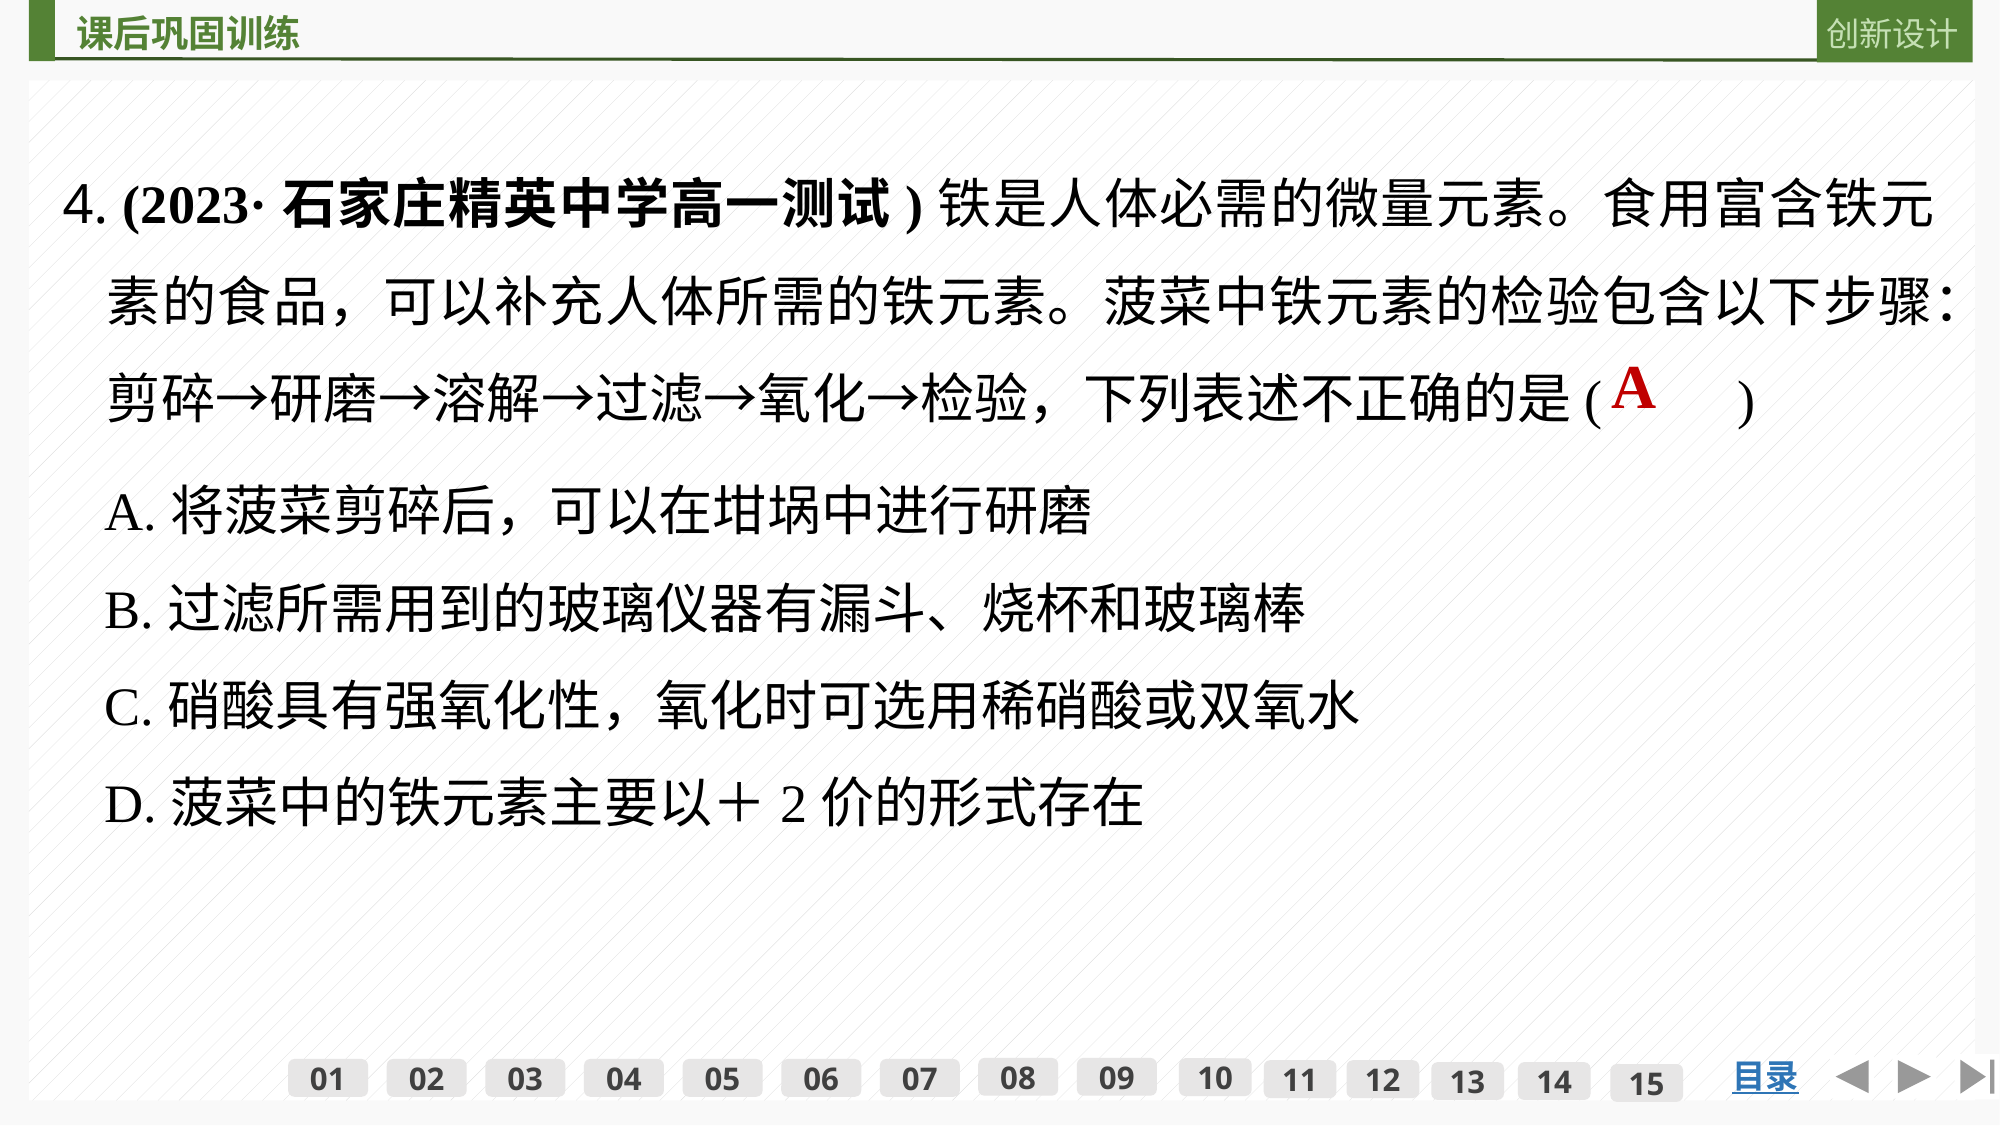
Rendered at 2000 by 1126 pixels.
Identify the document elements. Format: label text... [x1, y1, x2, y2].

text_box 4. (2023·石家庄精英中学高一测试)铁是人体必需的微量元素。食用富含铁元素的食品，可以补充人体所需的铁元素。菠菜中铁元素的检验包含以下步骤：剪碎→研磨→溶解→过滤→氧化→检验，下列表述不正确的是( ) [42, 126, 1955, 440]
text_box A.将菠菜剪碎后，可以在坩埚中进行研磨 B.过滤所需用到的玻璃仪器有漏斗、烧杯和玻璃棒 C.硝酸具有强氧化性，氧化时可选用稀硝酸或双氧水 D.菠菜中的铁元素主要以＋2价的形式存在 [84, 434, 1955, 844]
text_box A [1596, 339, 1665, 429]
